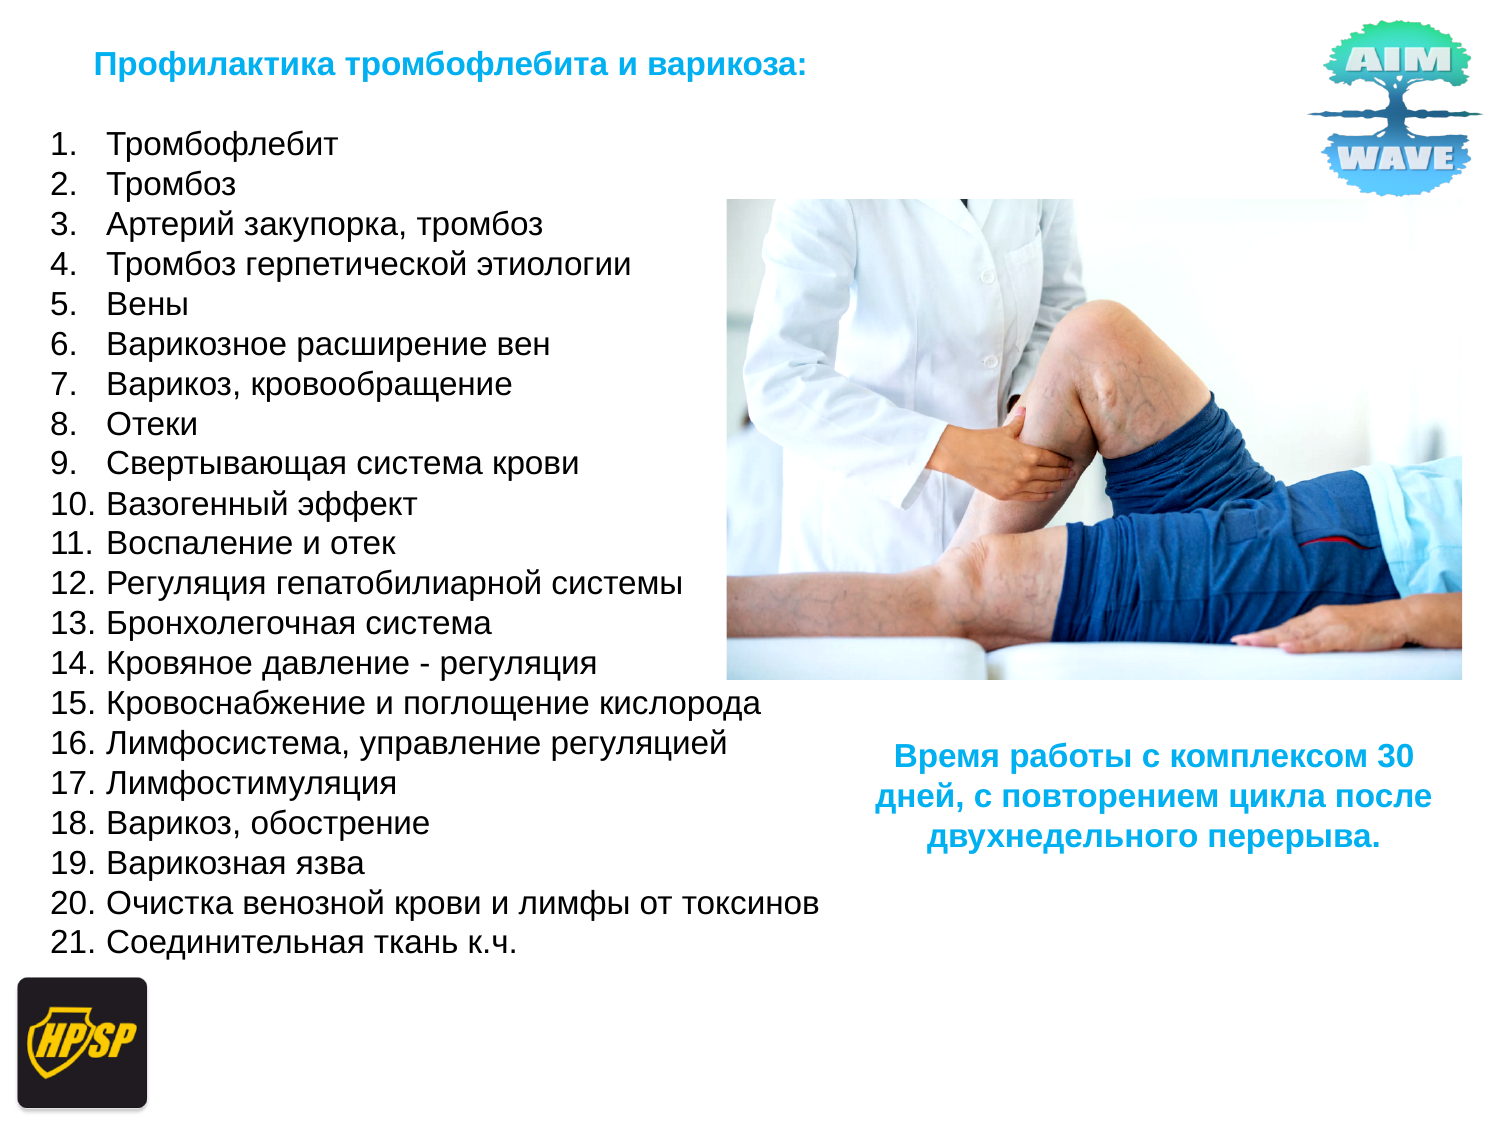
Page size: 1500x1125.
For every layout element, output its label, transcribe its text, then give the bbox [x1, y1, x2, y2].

text_box Время работы с комплексом 30 дней, с повторением цикла после двухнедельного перерыва. [868, 726, 1465, 861]
picture [726, 0, 1500, 680]
picture [0, 960, 165, 1125]
text_box Профилактика тромбофлебита и варикоза: Тромбофлебит Тромбоз Артерий закупорка, тромбоз Тромбоз герпетической этиологии Вены Варикозное расширение вен Варикоз, кровообращение Отеки Свертывающая система крови Вазогенный эффект Воспаление и отек Регуляция гепатобилиарной системы Бронхолегочная система Кровяное давление - регуляция Кровоснабжение и поглощение кислорода Лимфосистема, управление регуляцией Лимфостимуляция Варикоз, обострение Варикозная язва Очистка венозной крови и лимфы от токсинов Соединительная ткань к.ч. [35, 35, 868, 968]
